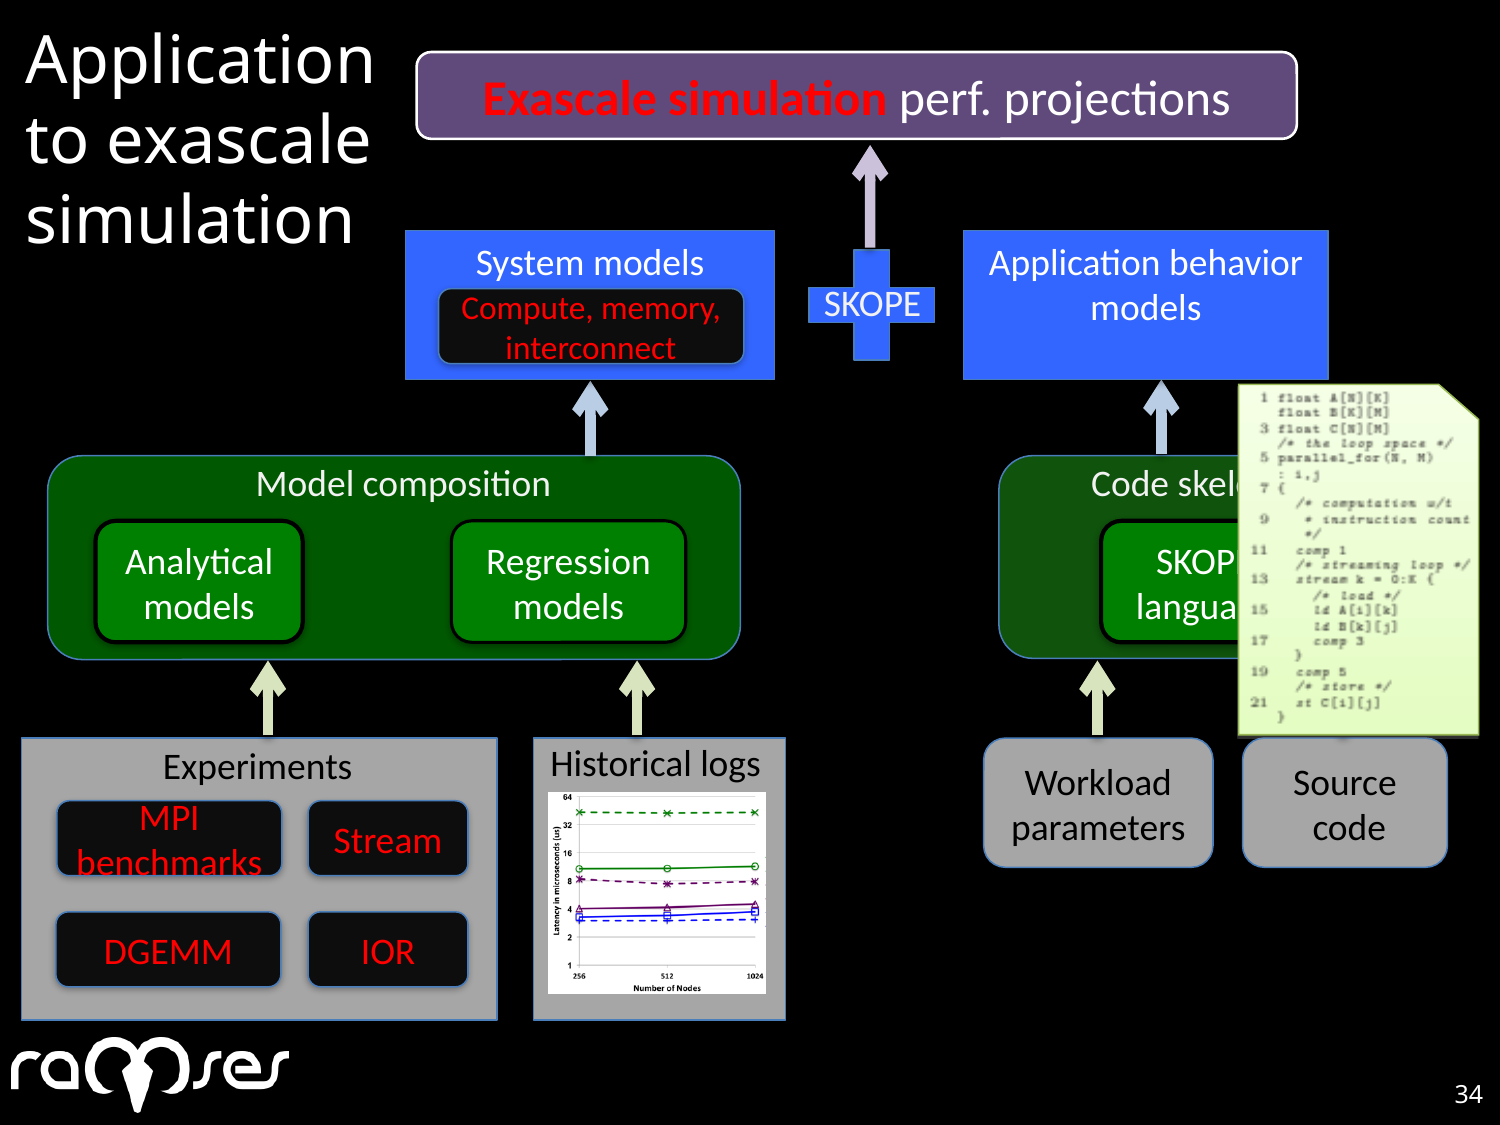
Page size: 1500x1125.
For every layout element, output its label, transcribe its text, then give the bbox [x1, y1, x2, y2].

slide_number 34 [1148, 1065, 1499, 1125]
text_box [21, 737, 498, 1021]
picture [7, 1032, 293, 1121]
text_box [781, 229, 972, 381]
text_box IOR [307, 911, 469, 988]
text_box DGEMM [55, 911, 282, 988]
text_box Application behavior models [974, 230, 1329, 380]
text_box Model composition [240, 451, 591, 512]
text_box MPI benchmarks [55, 799, 283, 877]
text_box Experiments [148, 734, 384, 795]
text_box Compute, memory, interconnect [437, 287, 745, 365]
text_box Workload parameters [982, 737, 1214, 869]
text_box [46, 454, 742, 661]
text_box Stream [307, 799, 469, 877]
text_box Application to exascale simulation [10, 9, 406, 265]
text_box [998, 454, 1233, 660]
picture [548, 791, 766, 994]
text_box Regression models [450, 520, 687, 644]
text_box Exascale simulation perf. projections [415, 51, 1298, 140]
text_box Code skeletons [1061, 451, 1233, 512]
text_box Source code [1241, 744, 1449, 869]
text_box Historical logs [535, 731, 824, 792]
text_box Analytical models [94, 520, 304, 644]
text_box System models [405, 230, 775, 380]
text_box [1238, 384, 1479, 735]
text_box SKOPE language [1100, 520, 1233, 644]
text_box [533, 737, 786, 1021]
